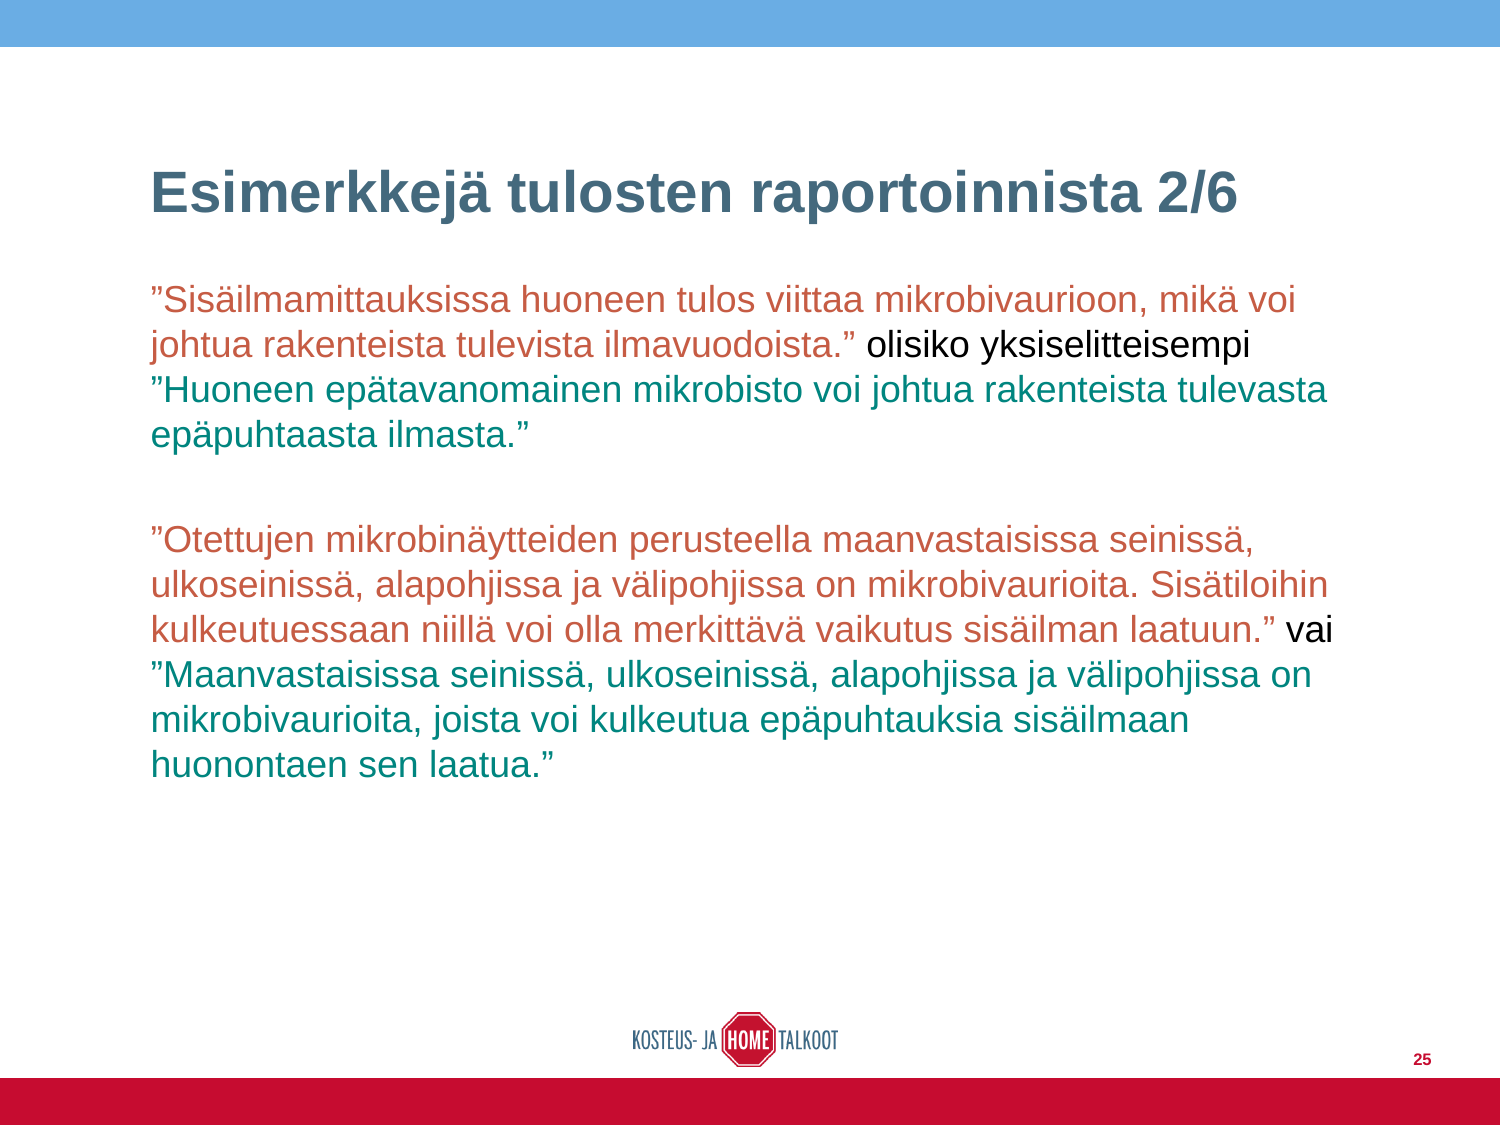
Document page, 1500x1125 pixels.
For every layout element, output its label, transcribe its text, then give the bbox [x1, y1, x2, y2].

title Esimerkkejä tulosten raportoinnista 2/6 [135, 54, 1365, 232]
slide_number 25 [1364, 1016, 1447, 1077]
list ”Sisäilmamittauksissa huoneen tulos viittaa mikrobivaurioon, mikä voi johtua rakenteista tulevista ilmavuodoista.” olisiko yksiselitteisempi ”Huoneen epätavanomainen mikrobisto voi johtua rakenteista tulevasta epäpuhtaasta ilmasta.” ”Otettujen mikrobinäytteiden perusteella maanvastaisissa seinissä, ulkoseinissä, alapohjissa ja välipohjissa on mikrobivaurioita. Sisätiloihin kulkeutuessaan niillä voi olla merkittävä vaikutus sisäilman laatuun.” vai ”Maanvastaisissa seinissä, ulkoseinissä, alapohjissa ja välipohjissa on mikrobivaurioita, joista voi kulkeutua epäpuhtauksia sisäilmaan huonontaen sen laatua.” [135, 267, 1365, 988]
picture [633, 1012, 838, 1067]
